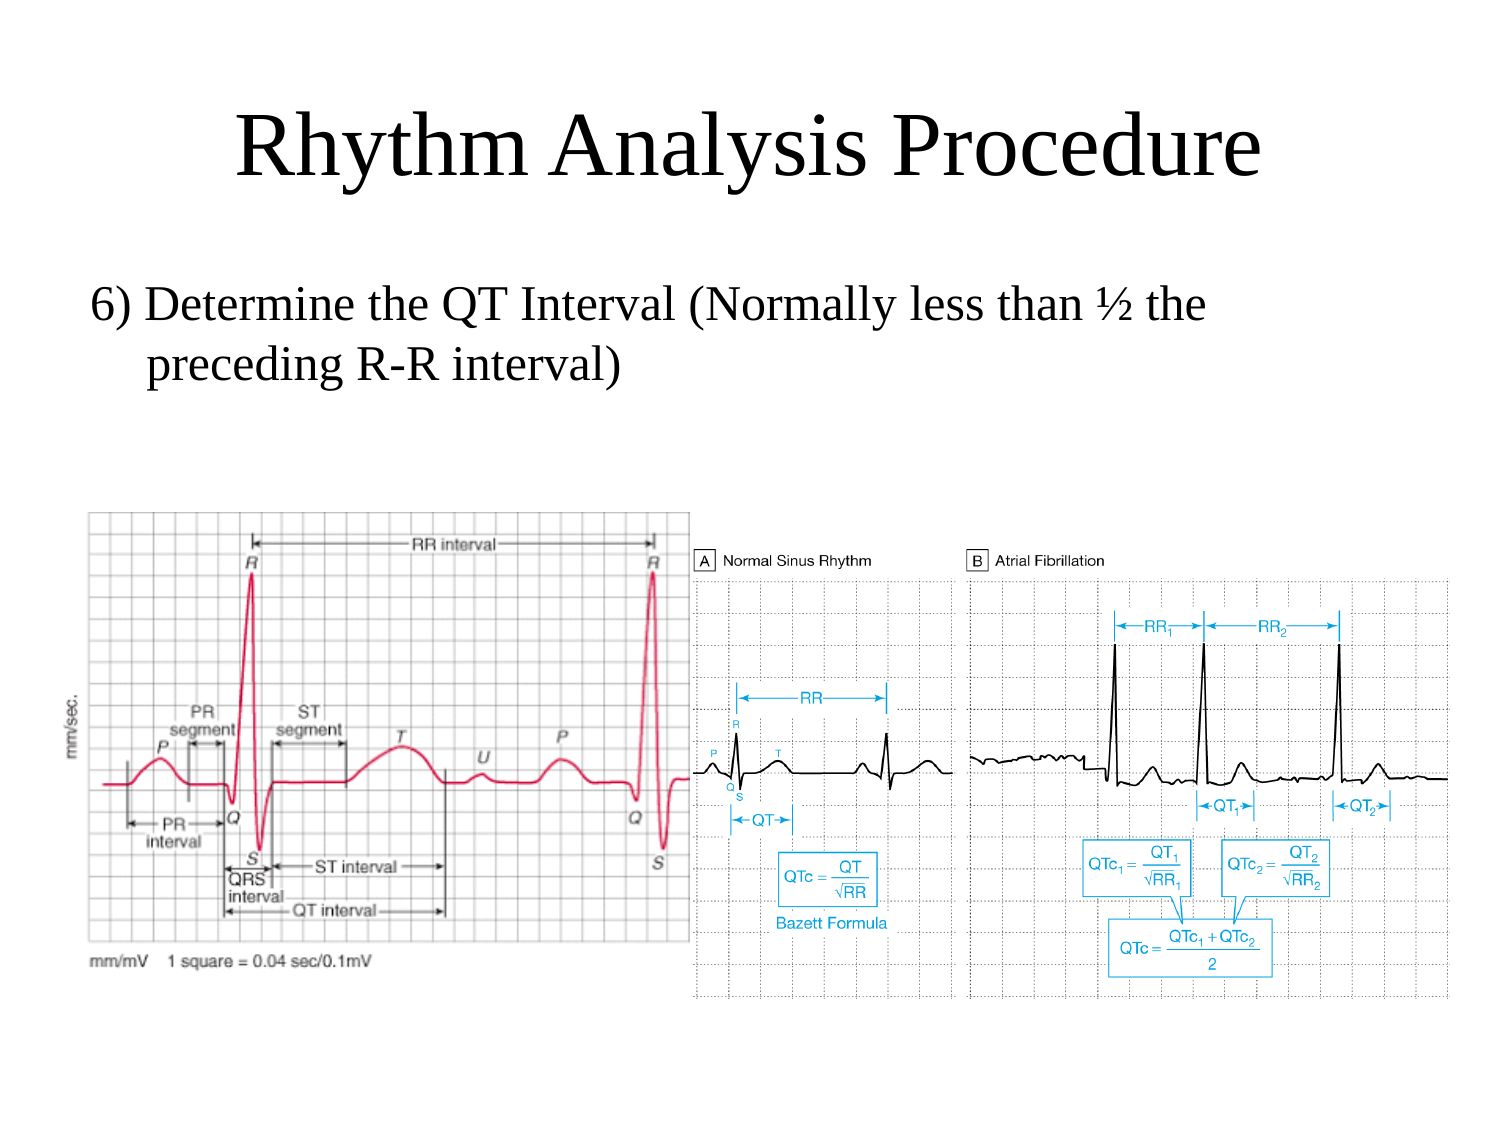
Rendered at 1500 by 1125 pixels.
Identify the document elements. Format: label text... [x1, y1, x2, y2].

list 6) Determine the QT Interval (Normally less than ½ the preceding R-R interval) [75, 262, 1425, 450]
picture [62, 512, 690, 976]
title Rhythm Analysis Procedure [75, 45, 1425, 233]
picture [692, 549, 1451, 1001]
